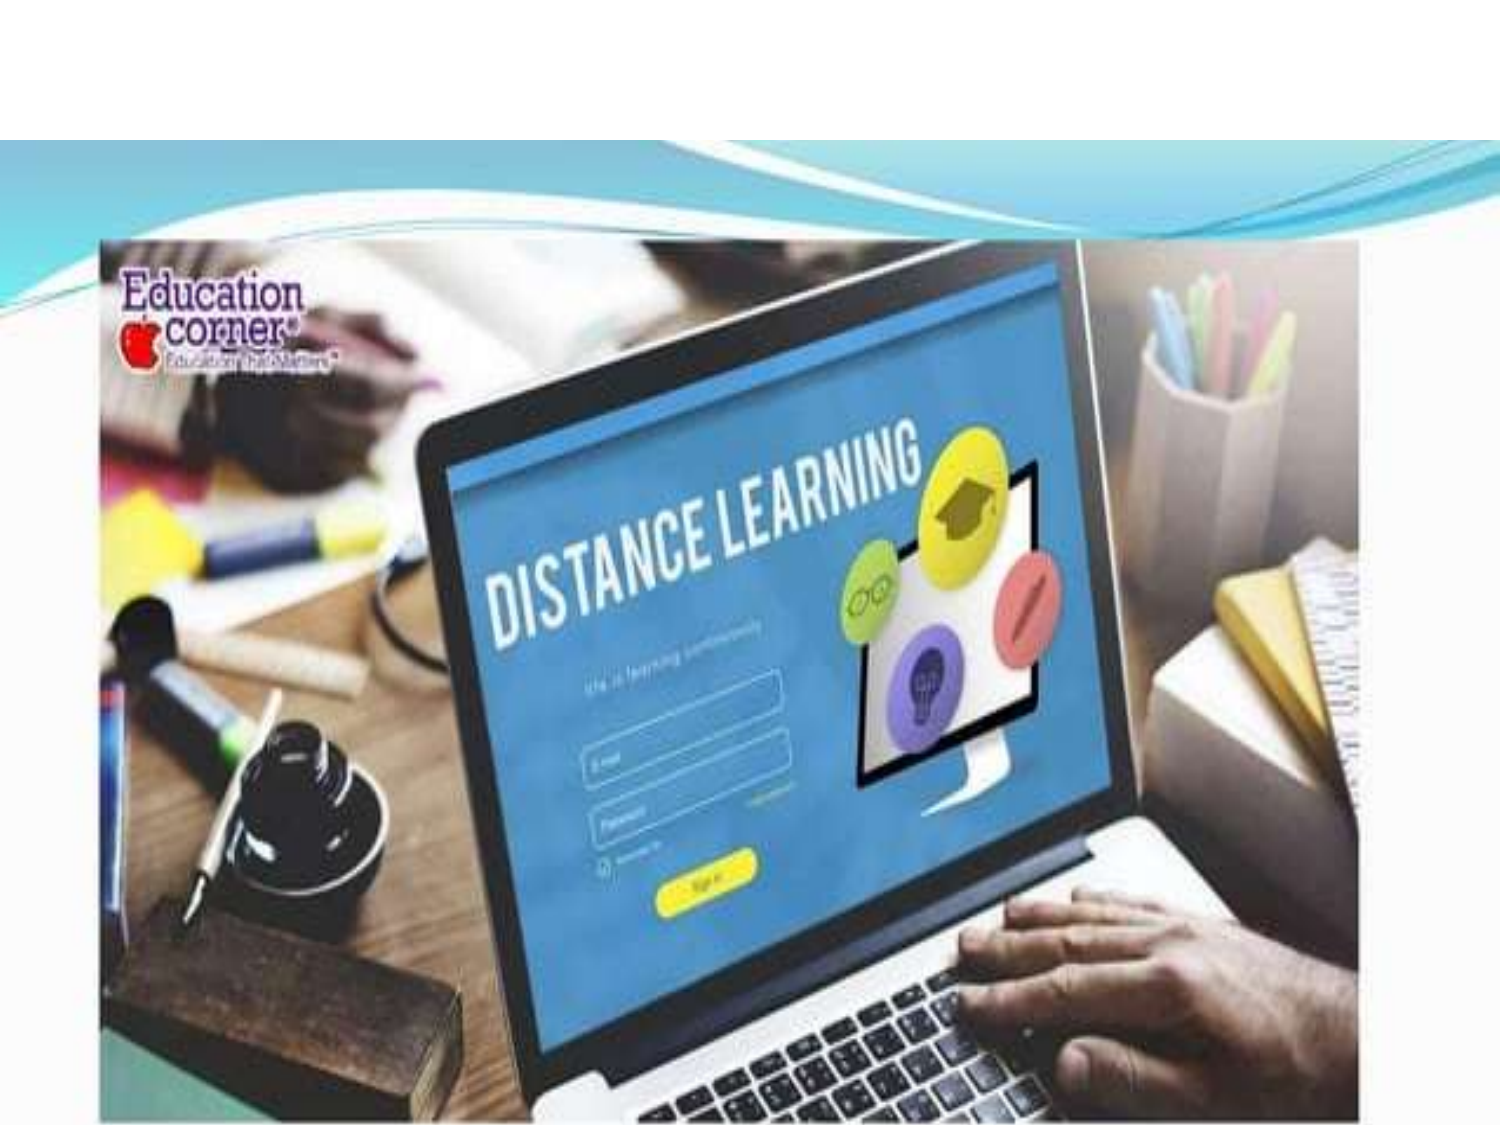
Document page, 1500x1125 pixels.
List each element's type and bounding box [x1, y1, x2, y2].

picture [0, 139, 1500, 1125]
